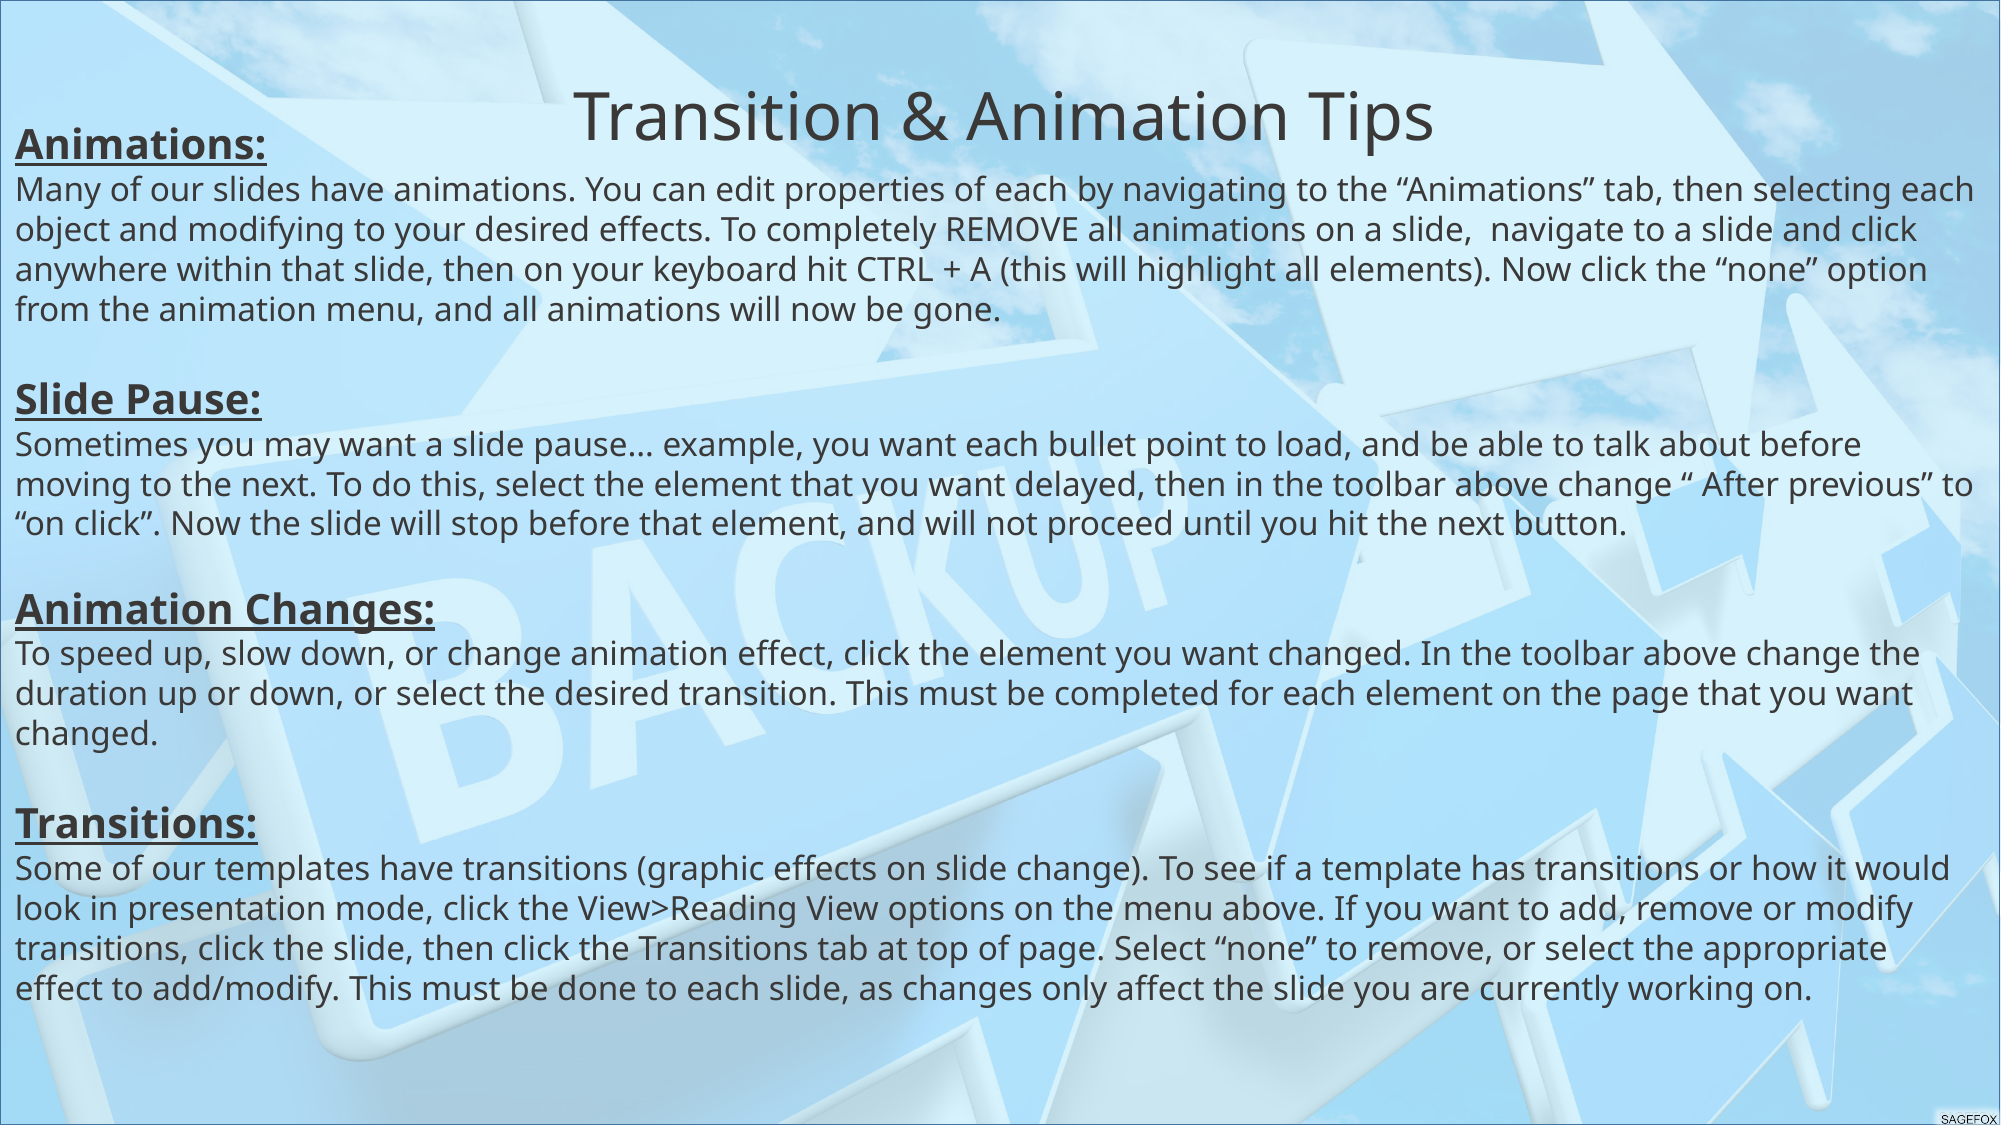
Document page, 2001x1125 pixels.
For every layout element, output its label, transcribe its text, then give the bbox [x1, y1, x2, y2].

picture [1938, 1114, 1999, 1125]
title Transition & Animation Tips [477, 59, 1532, 177]
text_box Animations: Many of our slides have animations. You can edit properties of each by navigating to the “Animations” tab, then selecting each object and modifying to your desired effects. To completely REMOVE all animations on a slide, navigate to a slide and click anywhere within that slide, then on your keyboard hit CTRL + A (this will highlight all elements). Now click the “none” option from the animation menu, and all animations will now be gone. Slide Pause: Sometimes you may want a slide pause… example, you want each bullet point to load, and be able to talk about before moving to the next. To do this, select the element that you want delayed, then in the toolbar above change “ After previous” to “on click”. Now the slide will stop before that element, and will not proceed until you hit the next button. Animation Changes: To speed up, slow down, or change animation effect, click the element you want changed. In the toolbar above change the duration up or down, or select the desired transition. This must be completed for each element on the page that you want changed. Transitions: Some of our templates have transitions (graphic effects on slide change). To see if a template has transitions or how it would look in presentation mode, click the View>Reading View options on the menu above. If you want to add, remove or modify transitions, click the slide, then click the Transitions tab at top of page. Select “none” to remove, or select the appropriate effect to add/modify. This must be done to each slide, as changes only affect the slide you are currently working on. [0, 0, 2000, 1125]
